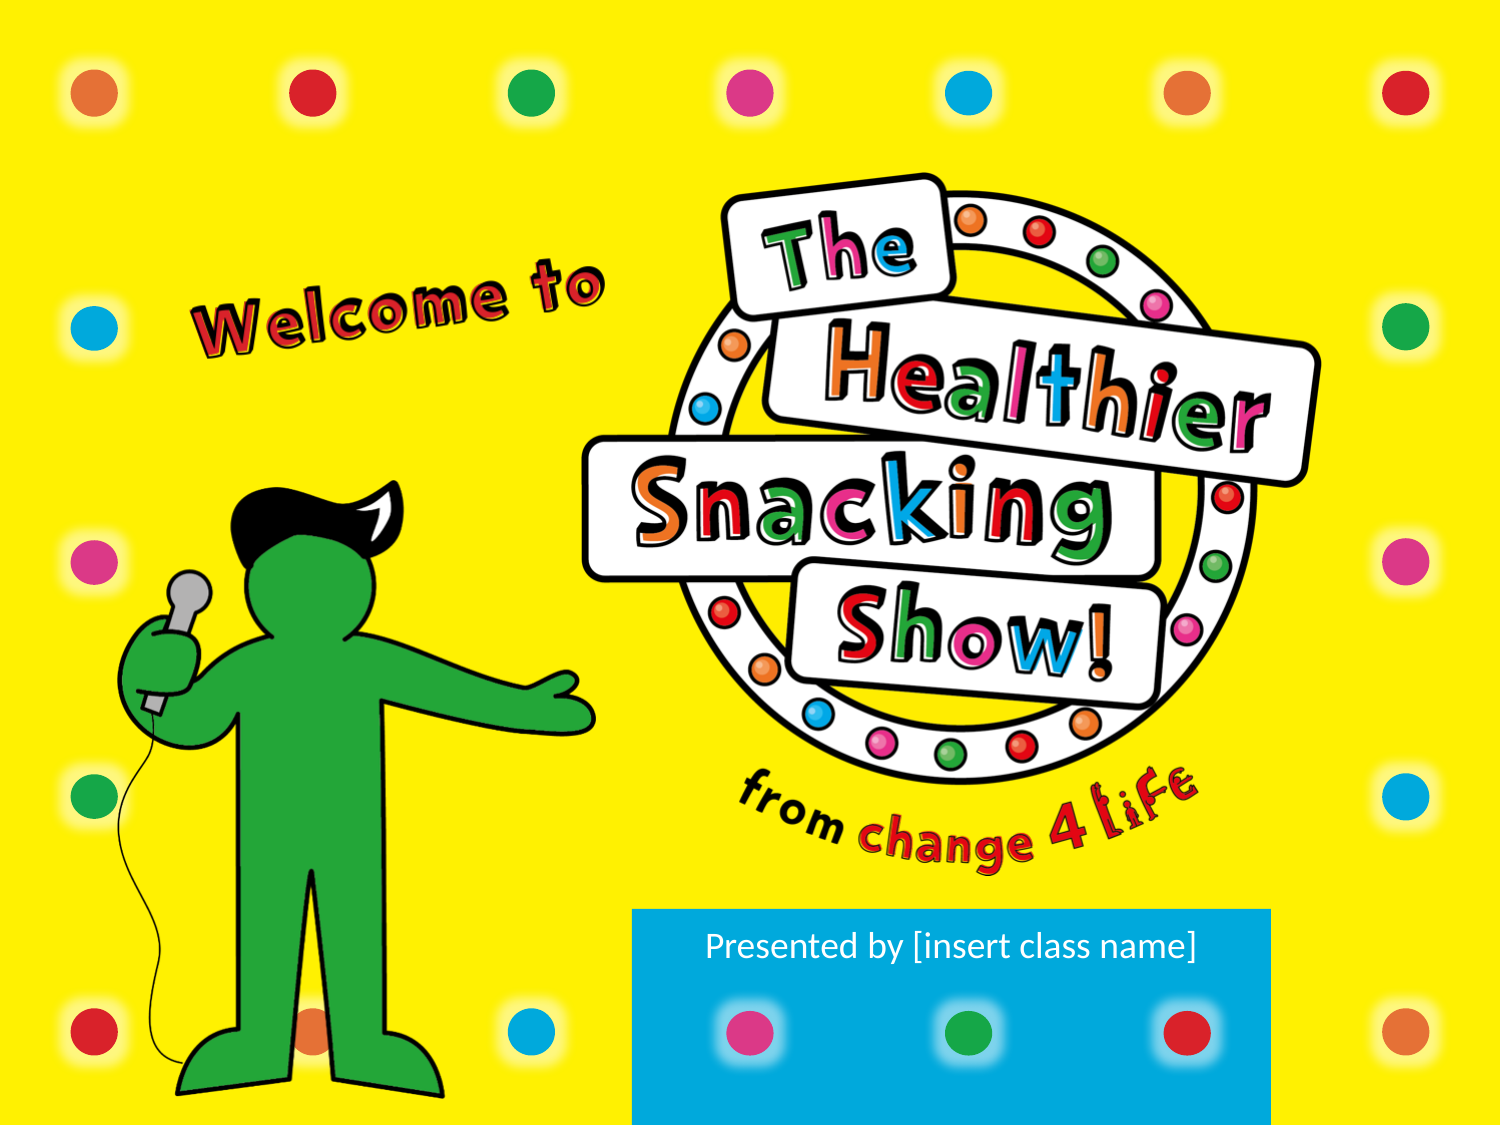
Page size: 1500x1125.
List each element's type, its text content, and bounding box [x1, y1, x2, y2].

text_box [725, 68, 775, 118]
text_box [1381, 1007, 1431, 1057]
text_box [725, 1009, 775, 1057]
text_box [1381, 772, 1431, 822]
text_box [69, 1007, 116, 1057]
picture [116, 172, 1322, 1099]
text_box [1381, 69, 1431, 117]
text_box [506, 68, 557, 118]
text_box [69, 539, 116, 586]
text_box [943, 69, 994, 117]
text_box [69, 773, 116, 820]
text_box [1381, 537, 1431, 587]
text_box [288, 68, 338, 118]
text_box [69, 68, 119, 118]
text_box [1381, 302, 1431, 352]
text_box [943, 1009, 994, 1057]
text_box [1162, 1009, 1212, 1057]
subtitle Presented by [insert class name] [631, 908, 1271, 1125]
text_box [1162, 69, 1212, 117]
text_box [69, 305, 119, 352]
